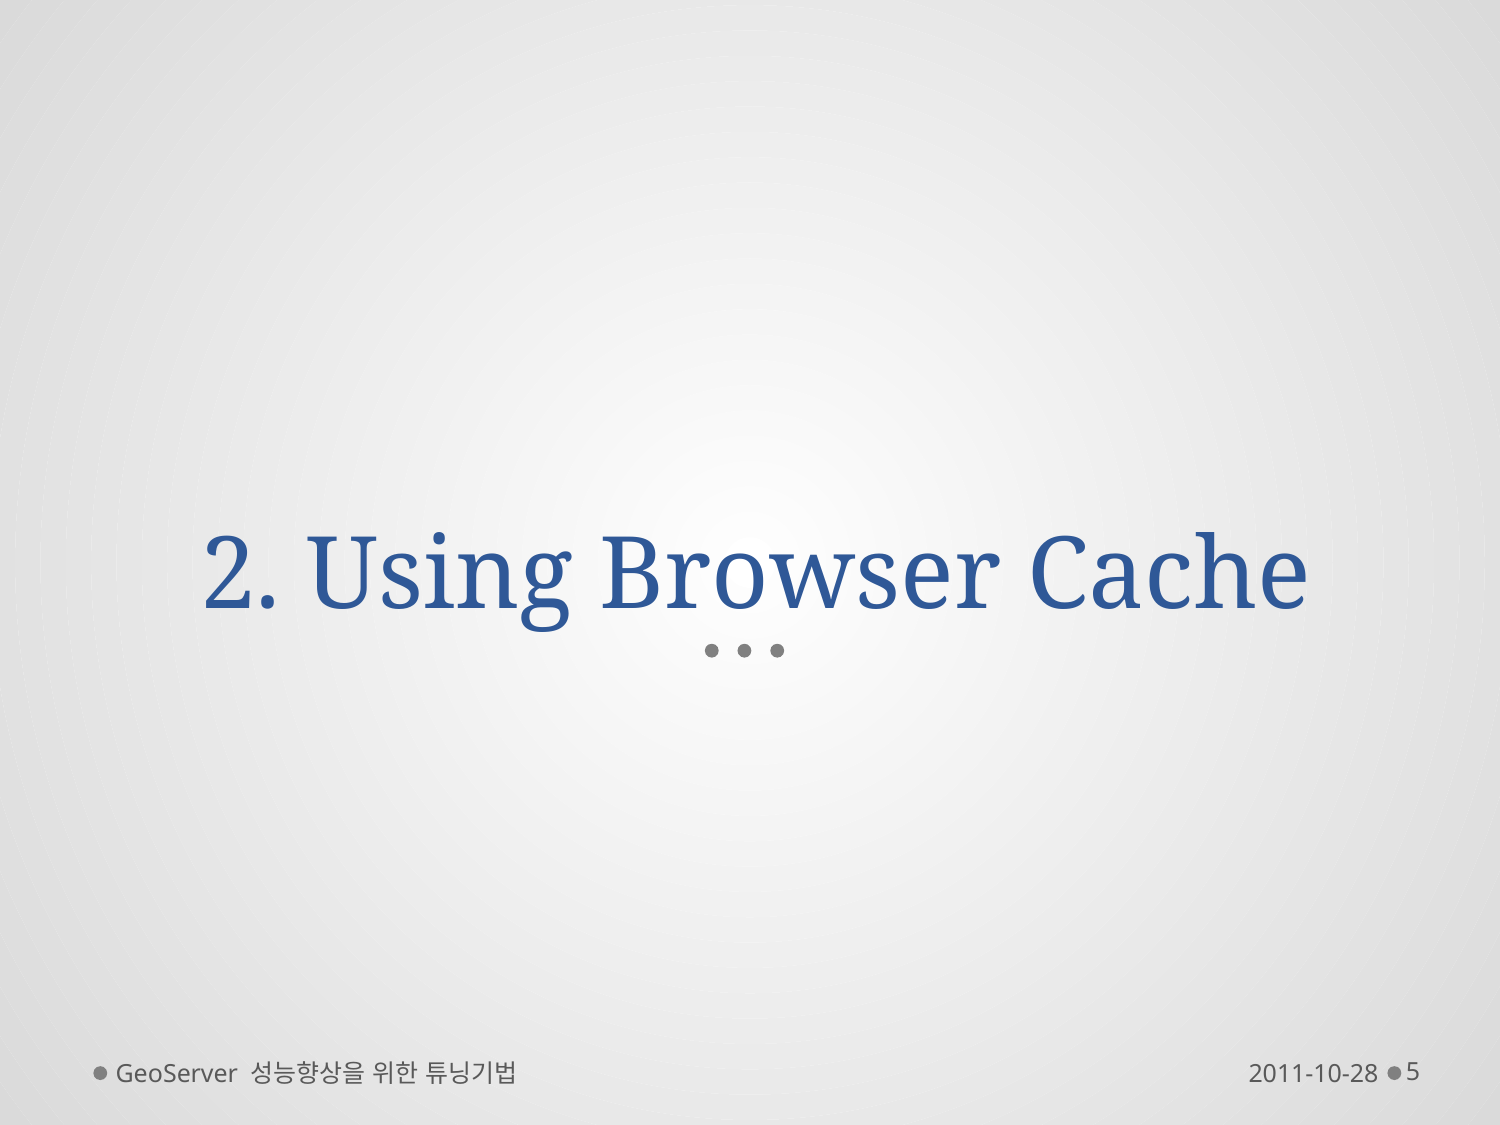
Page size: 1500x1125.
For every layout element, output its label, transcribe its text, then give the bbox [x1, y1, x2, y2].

slide_number 5 [1401, 1042, 1494, 1103]
footer GeoServer 성능향상을 위한 튜닝기법 [108, 1042, 576, 1103]
title 2. Using Browser Cache [118, 224, 1394, 636]
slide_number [1043, 1042, 1386, 1103]
